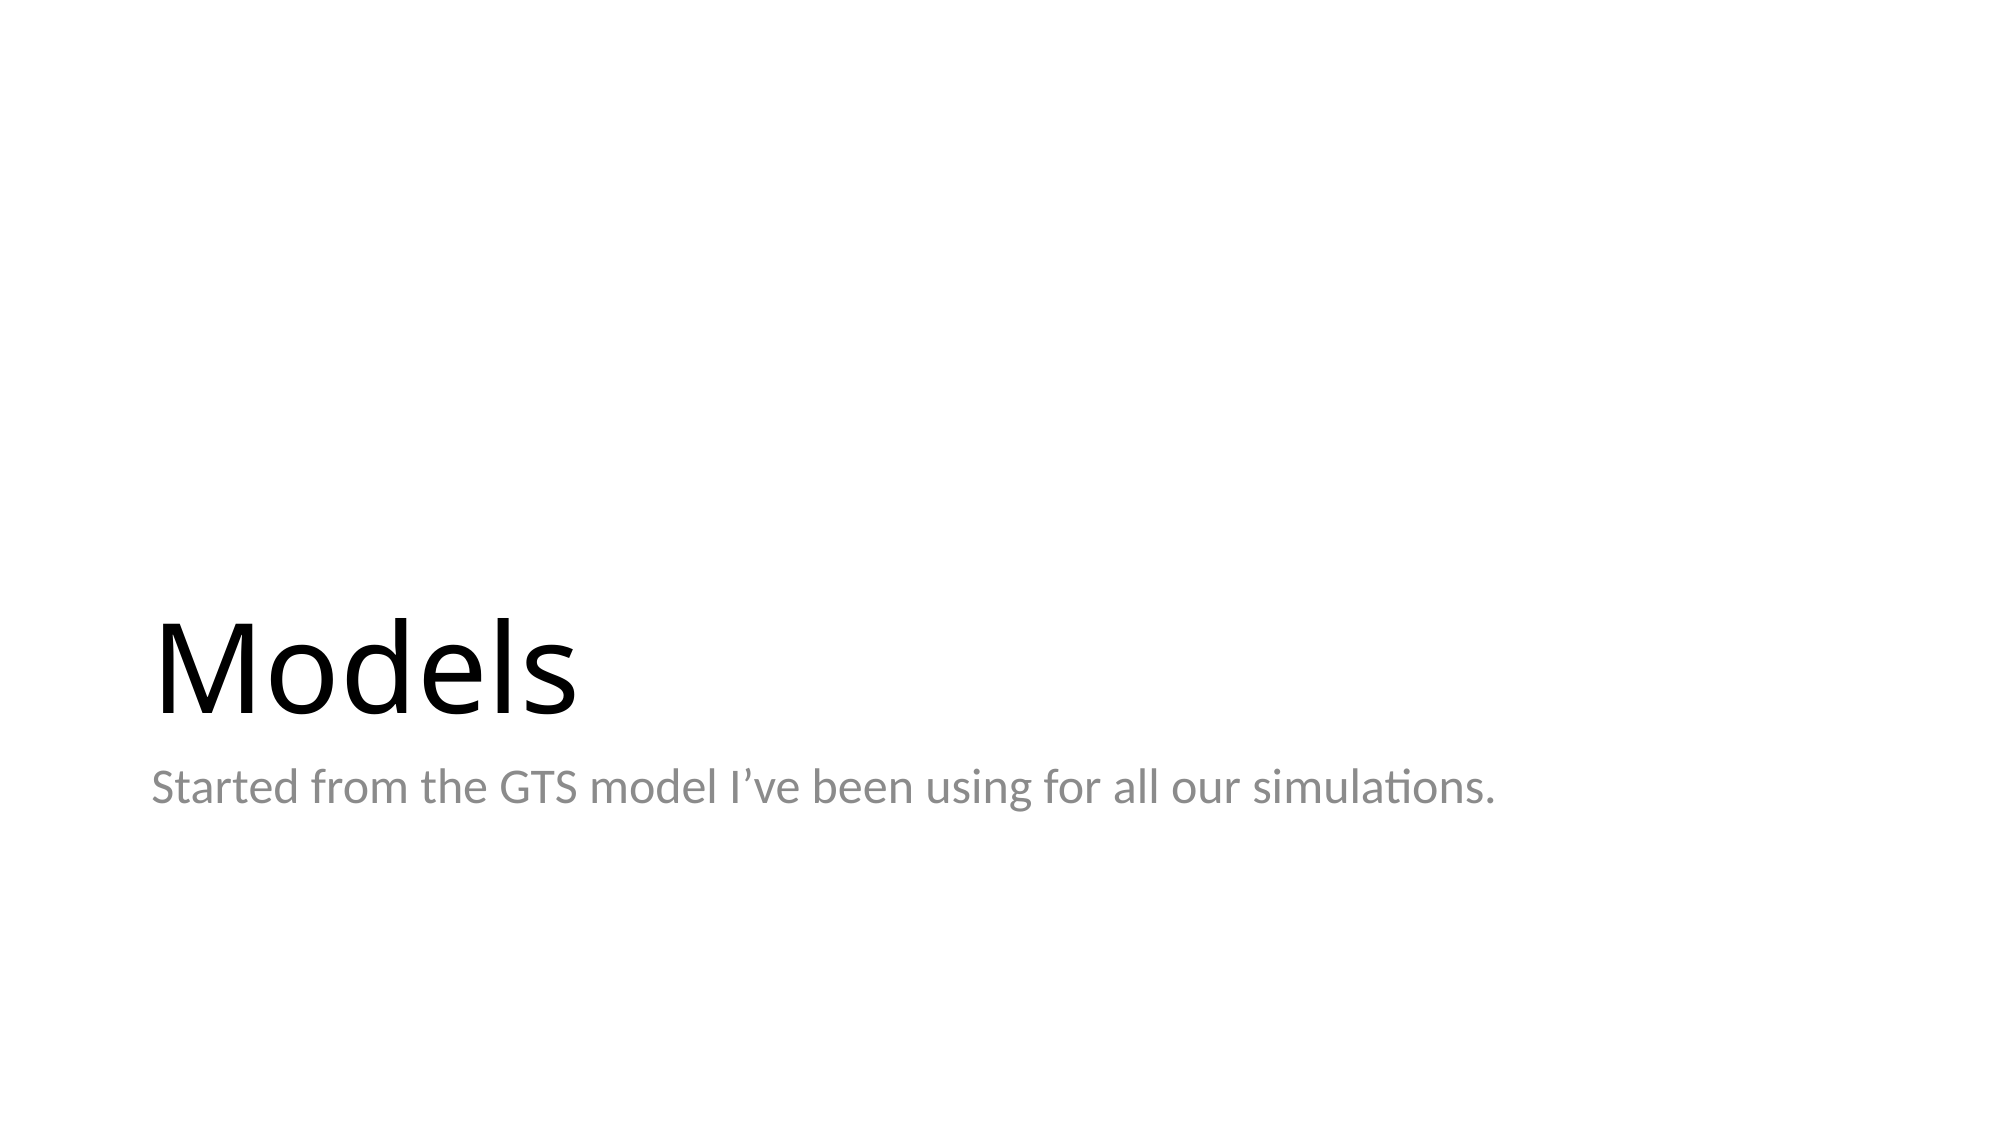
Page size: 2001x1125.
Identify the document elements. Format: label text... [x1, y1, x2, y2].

list Started from the GTS model I’ve been using for all our simulations. [136, 752, 1862, 999]
title Models [136, 280, 1862, 749]
